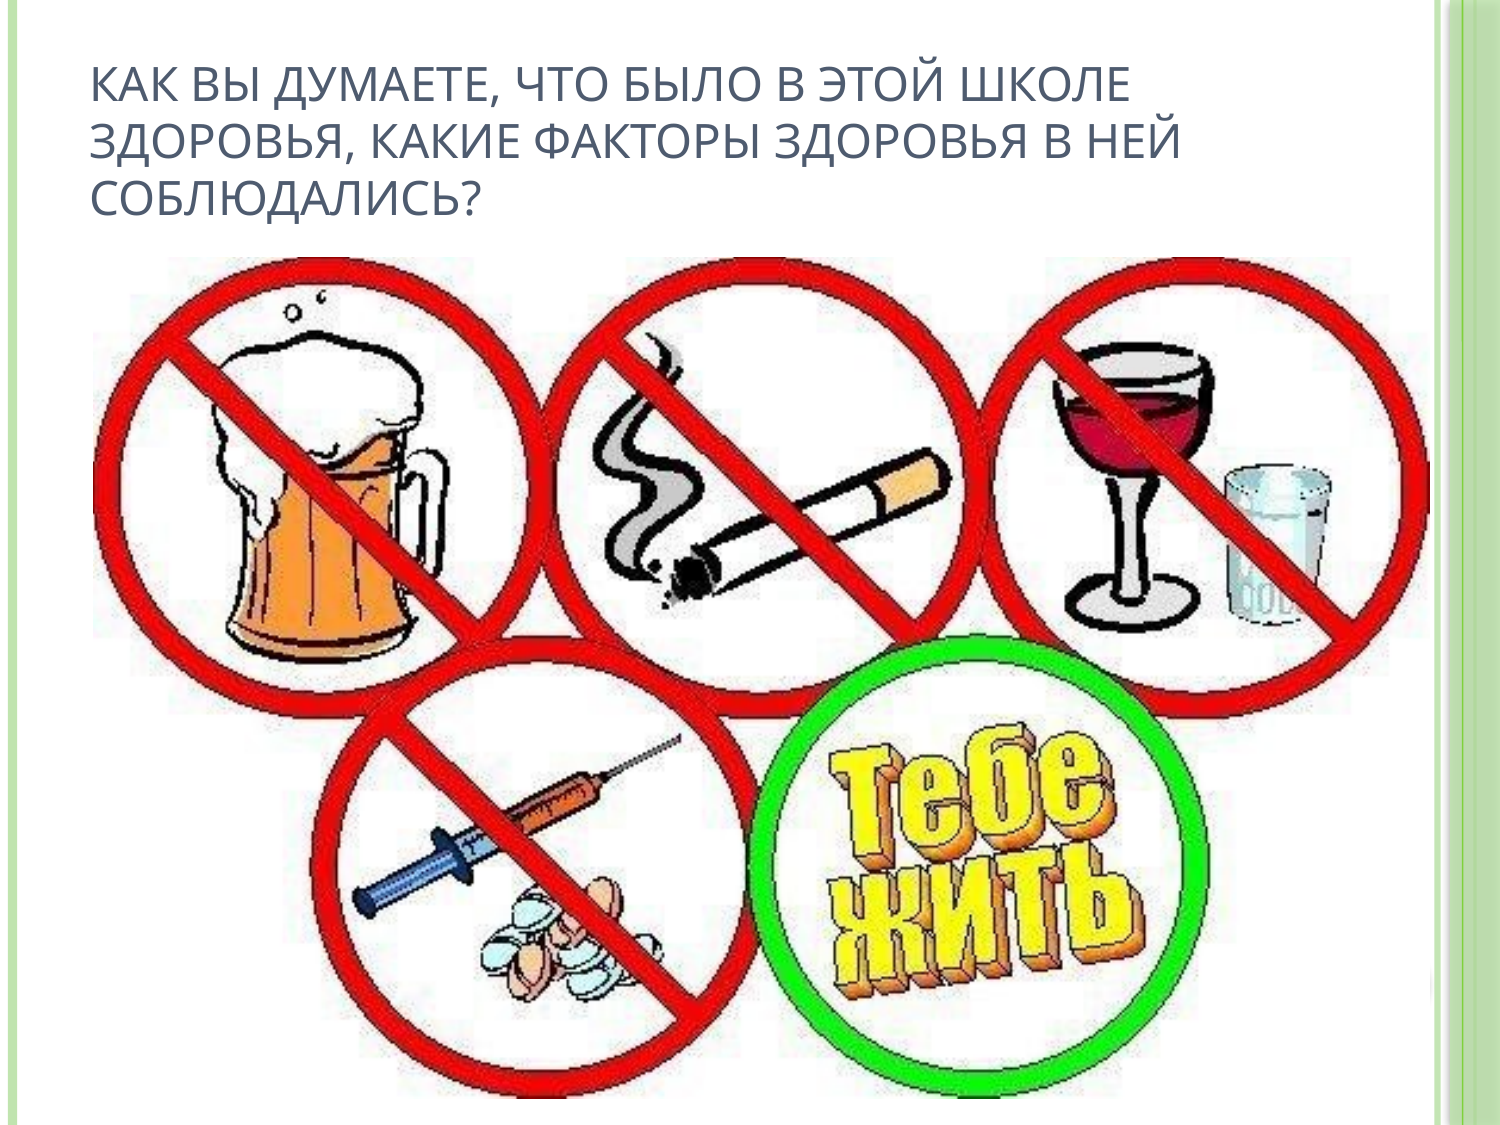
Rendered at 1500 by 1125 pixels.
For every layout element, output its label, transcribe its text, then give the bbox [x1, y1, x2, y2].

title Как вы думаете, что было в этой школе здоровья, какие факторы здоровья в ней соблюдались? [75, 45, 1300, 233]
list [93, 257, 1431, 1099]
